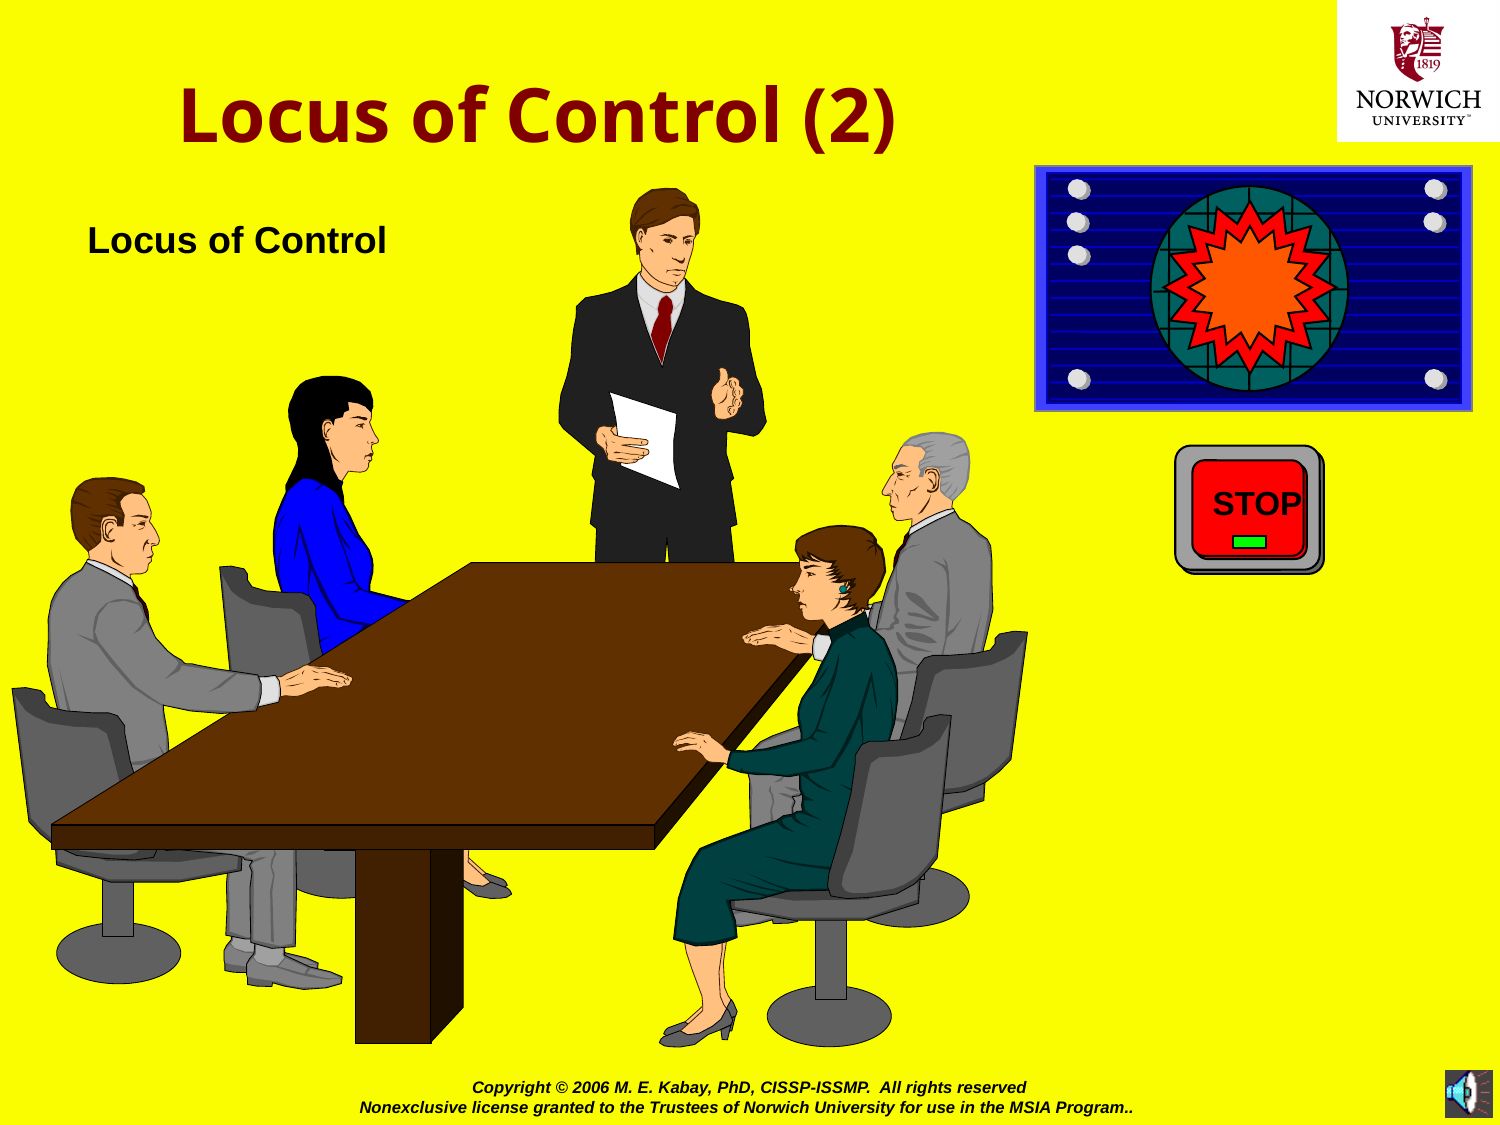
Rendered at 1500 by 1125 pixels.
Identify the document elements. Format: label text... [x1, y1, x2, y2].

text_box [11, 187, 1029, 1048]
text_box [1175, 445, 1324, 574]
title Locus of Control (2) [162, 24, 1338, 213]
picture [1443, 1068, 1494, 1119]
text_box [1035, 166, 1473, 411]
picture [1337, 0, 1500, 142]
